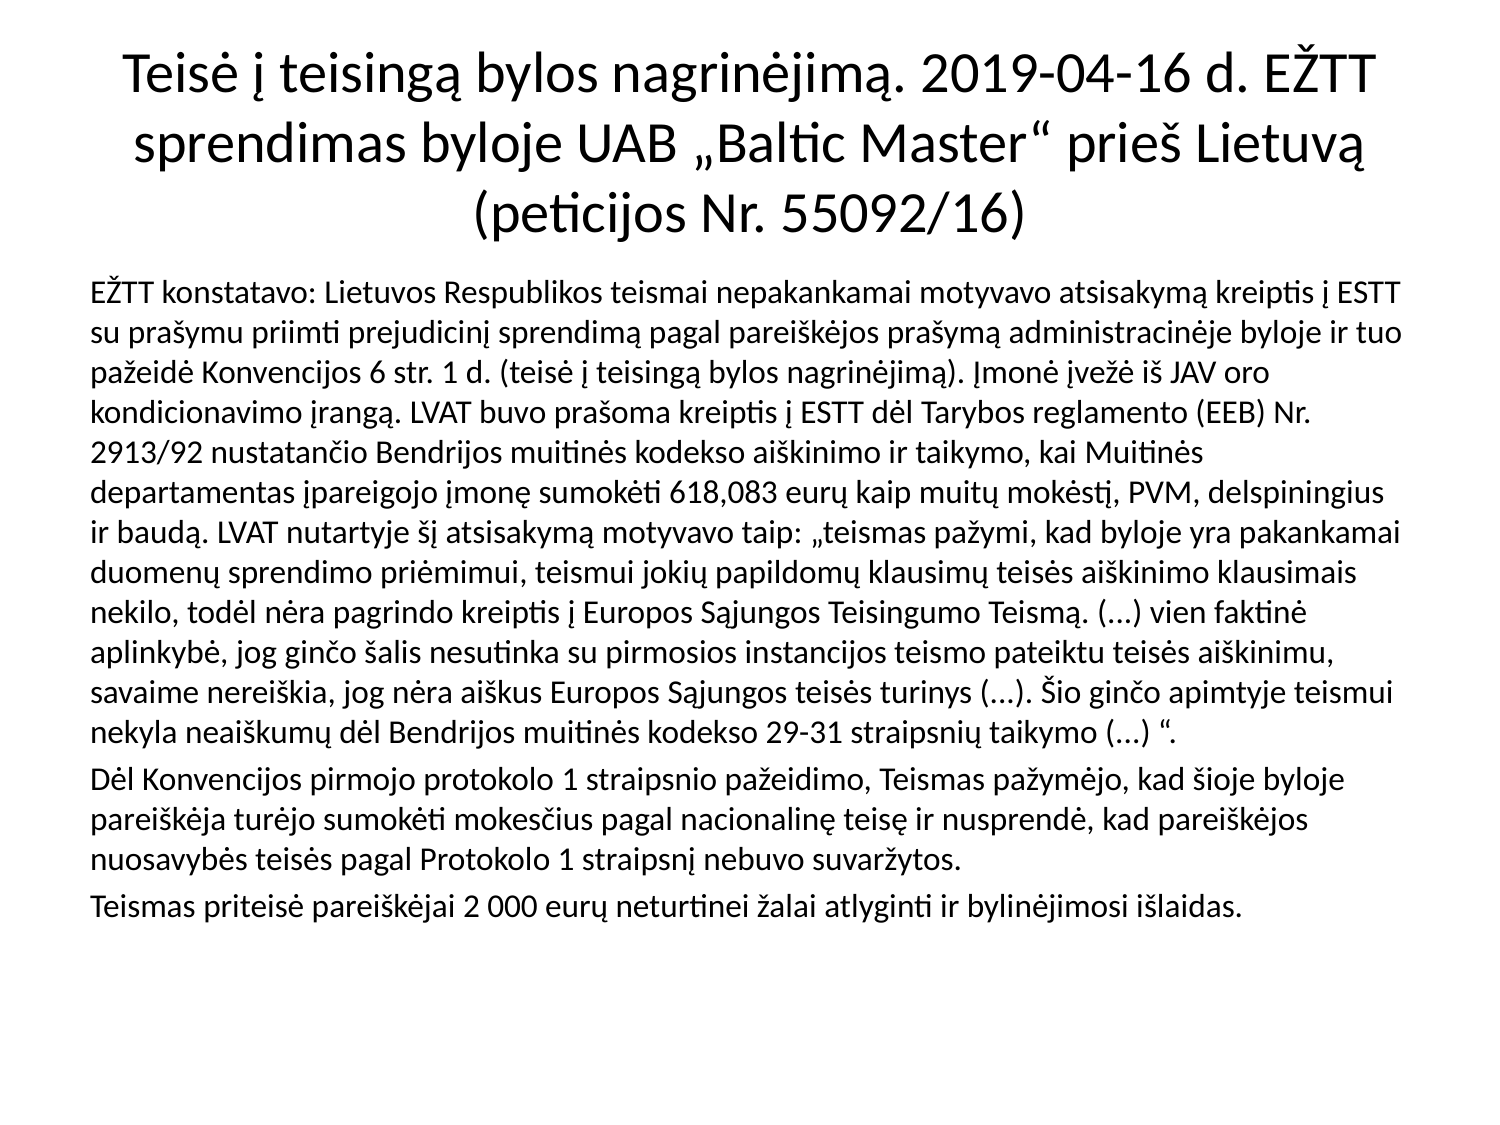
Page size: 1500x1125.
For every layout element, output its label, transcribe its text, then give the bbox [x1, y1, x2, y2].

title Teisė į teisingą bylos nagrinėjimą. 2019-04-16 d. EŽTT sprendimas byloje UAB „Baltic Master“ prieš Lietuvą (peticijos Nr. 55092/16) [75, 45, 1425, 233]
list EŽTT konstatavo: Lietuvos Respublikos teismai nepakankamai motyvavo atsisakymą kreiptis į ESTT su prašymu priimti prejudicinį sprendimą pagal pareiškėjos prašymą administracinėje byloje ir tuo pažeidė Konvencijos 6 str. 1 d. (teisė į teisingą bylos nagrinėjimą). Įmonė įvežė iš JAV oro kondicionavimo įrangą. LVAT buvo prašoma kreiptis į ESTT dėl Tarybos reglamento (EEB) Nr. 2913/92 nustatančio Bendrijos muitinės kodekso aiškinimo ir taikymo, kai Muitinės departamentas įpareigojo įmonę sumokėti 618,083 eurų kaip muitų mokėstį, PVM, delspiningius ir baudą. LVAT nutartyje šį atsisakymą motyvavo taip: „teismas pažymi, kad byloje yra pakankamai duomenų sprendimo priėmimui, teismui jokių papildomų klausimų teisės aiškinimo klausimais nekilo, todėl nėra pagrindo kreiptis į Europos Sąjungos Teisingumo Teismą. (...) vien faktinė aplinkybė, jog ginčo šalis nesutinka su pirmosios instancijos teismo pateiktu teisės aiškinimu, savaime nereiškia, jog nėra aiškus Europos Sąjungos teisės turinys (...). Šio ginčo apimtyje teismui nekyla neaiškumų dėl Bendrijos muitinės kodekso 29-31 straipsnių taikymo (...) “. Dėl Konvencijos pirmojo protokolo 1 straipsnio pažeidimo, Teismas pažymėjo, kad šioje byloje pareiškėja turėjo sumokėti mokesčius pagal nacionalinę teisę ir nusprendė, kad pareiškėjos nuosavybės teisės pagal Protokolo 1 straipsnį nebuvo suvaržytos. Teismas priteisė pareiškėjai 2 000 eurų neturtinei žalai atlyginti ir bylinėjimosi išlaidas. [75, 262, 1425, 1005]
